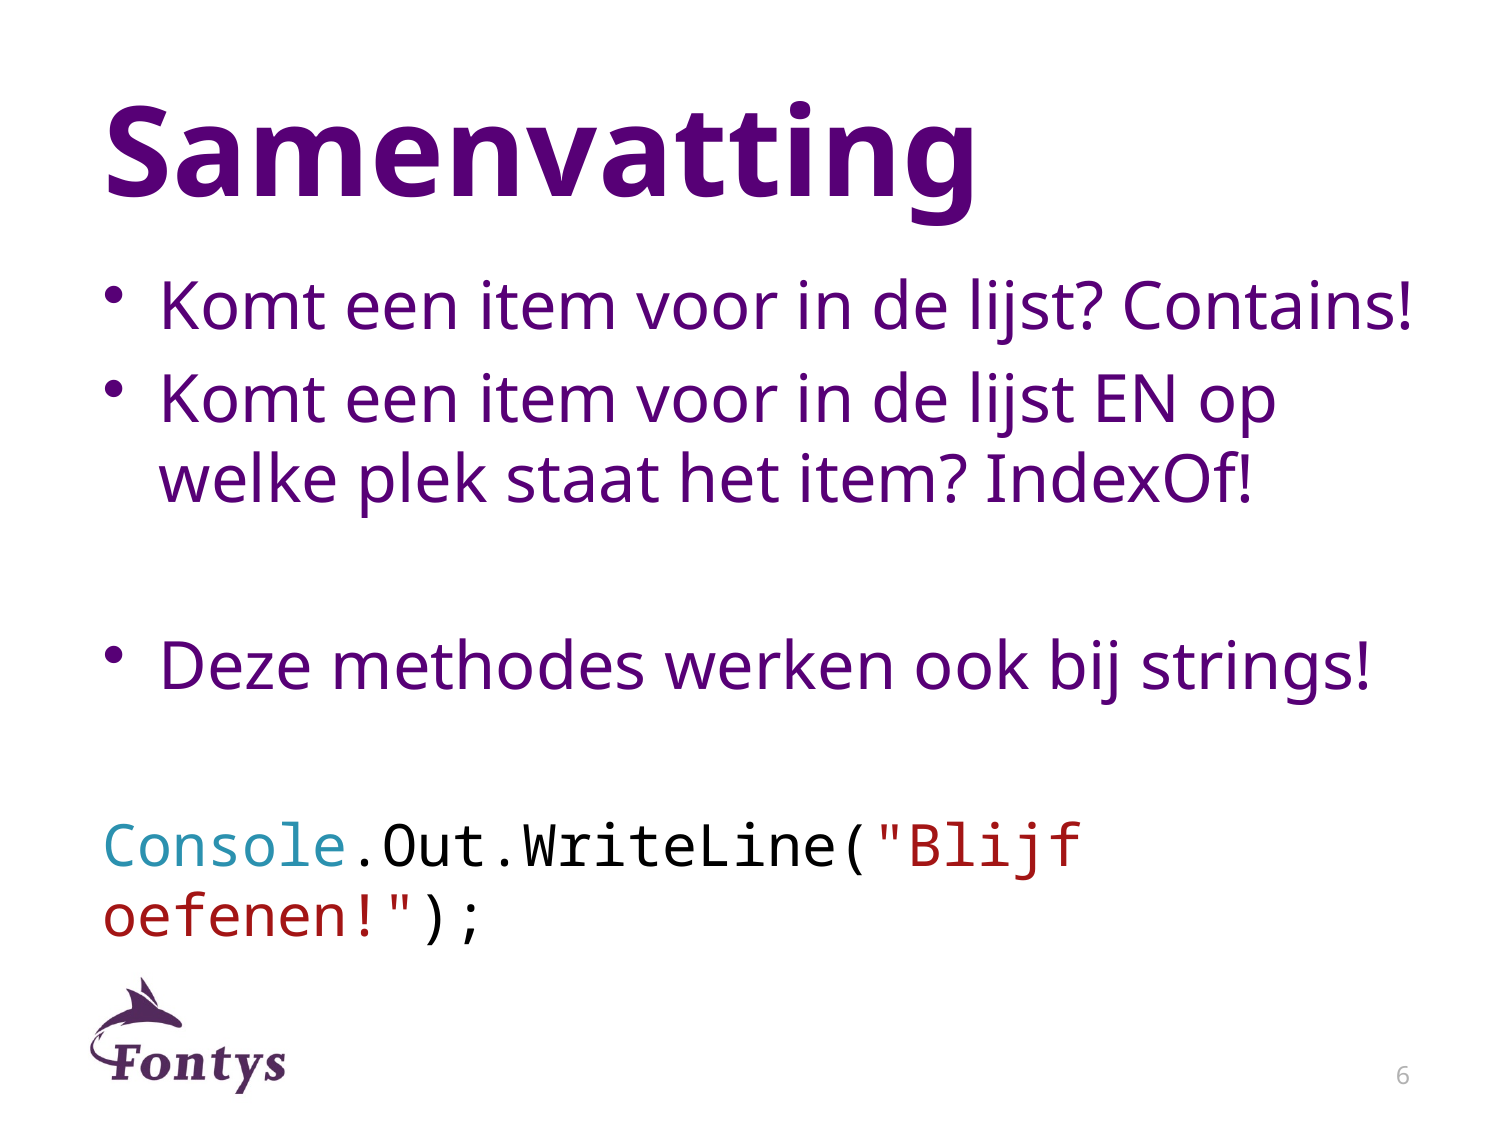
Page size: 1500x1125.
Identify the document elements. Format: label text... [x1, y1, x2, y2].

list Komt een item voor in de lijst? Contains! Komt een item voor in de lijst EN op welke plek staat het item? IndexOf! Deze methodes werken ook bij strings! Console.Out.WriteLine("Blijf oefenen!"); [87, 255, 1438, 965]
title Samenvatting [88, 90, 1426, 203]
picture [0, 928, 302, 1105]
slide_number 6 [1340, 1046, 1425, 1107]
